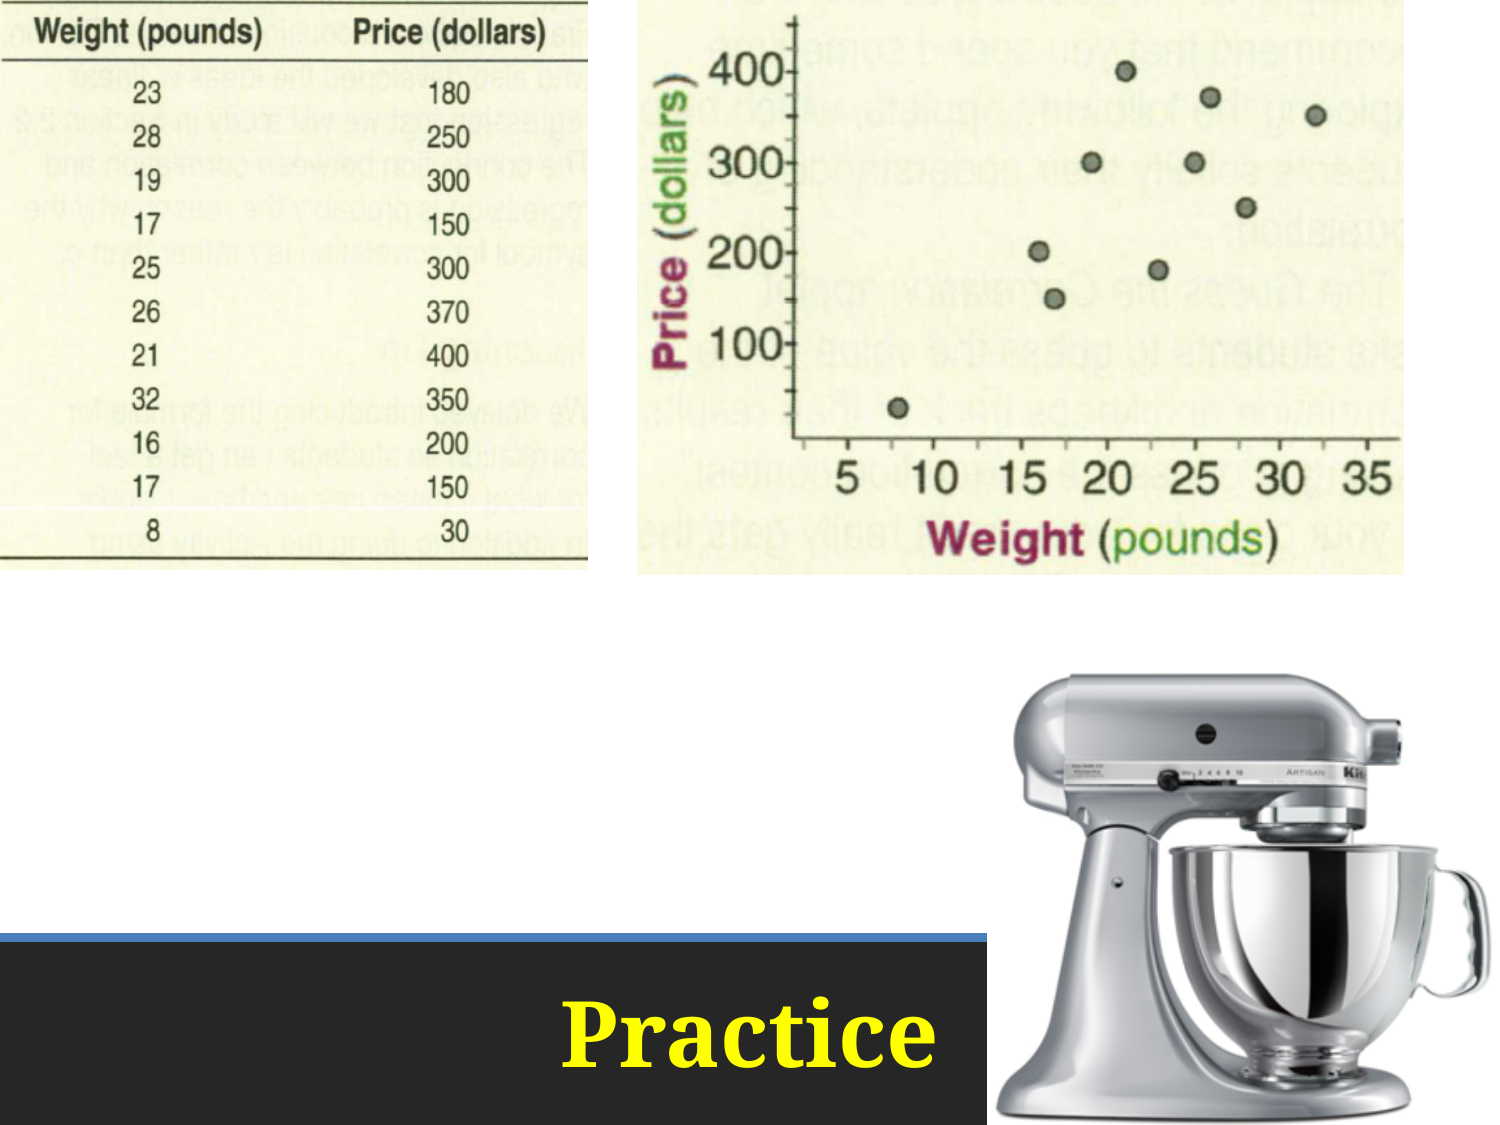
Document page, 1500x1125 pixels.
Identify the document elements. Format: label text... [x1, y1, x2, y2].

picture [986, 662, 1500, 1125]
picture [0, 0, 588, 570]
picture [637, 0, 1404, 576]
title Practice [75, 937, 981, 1125]
